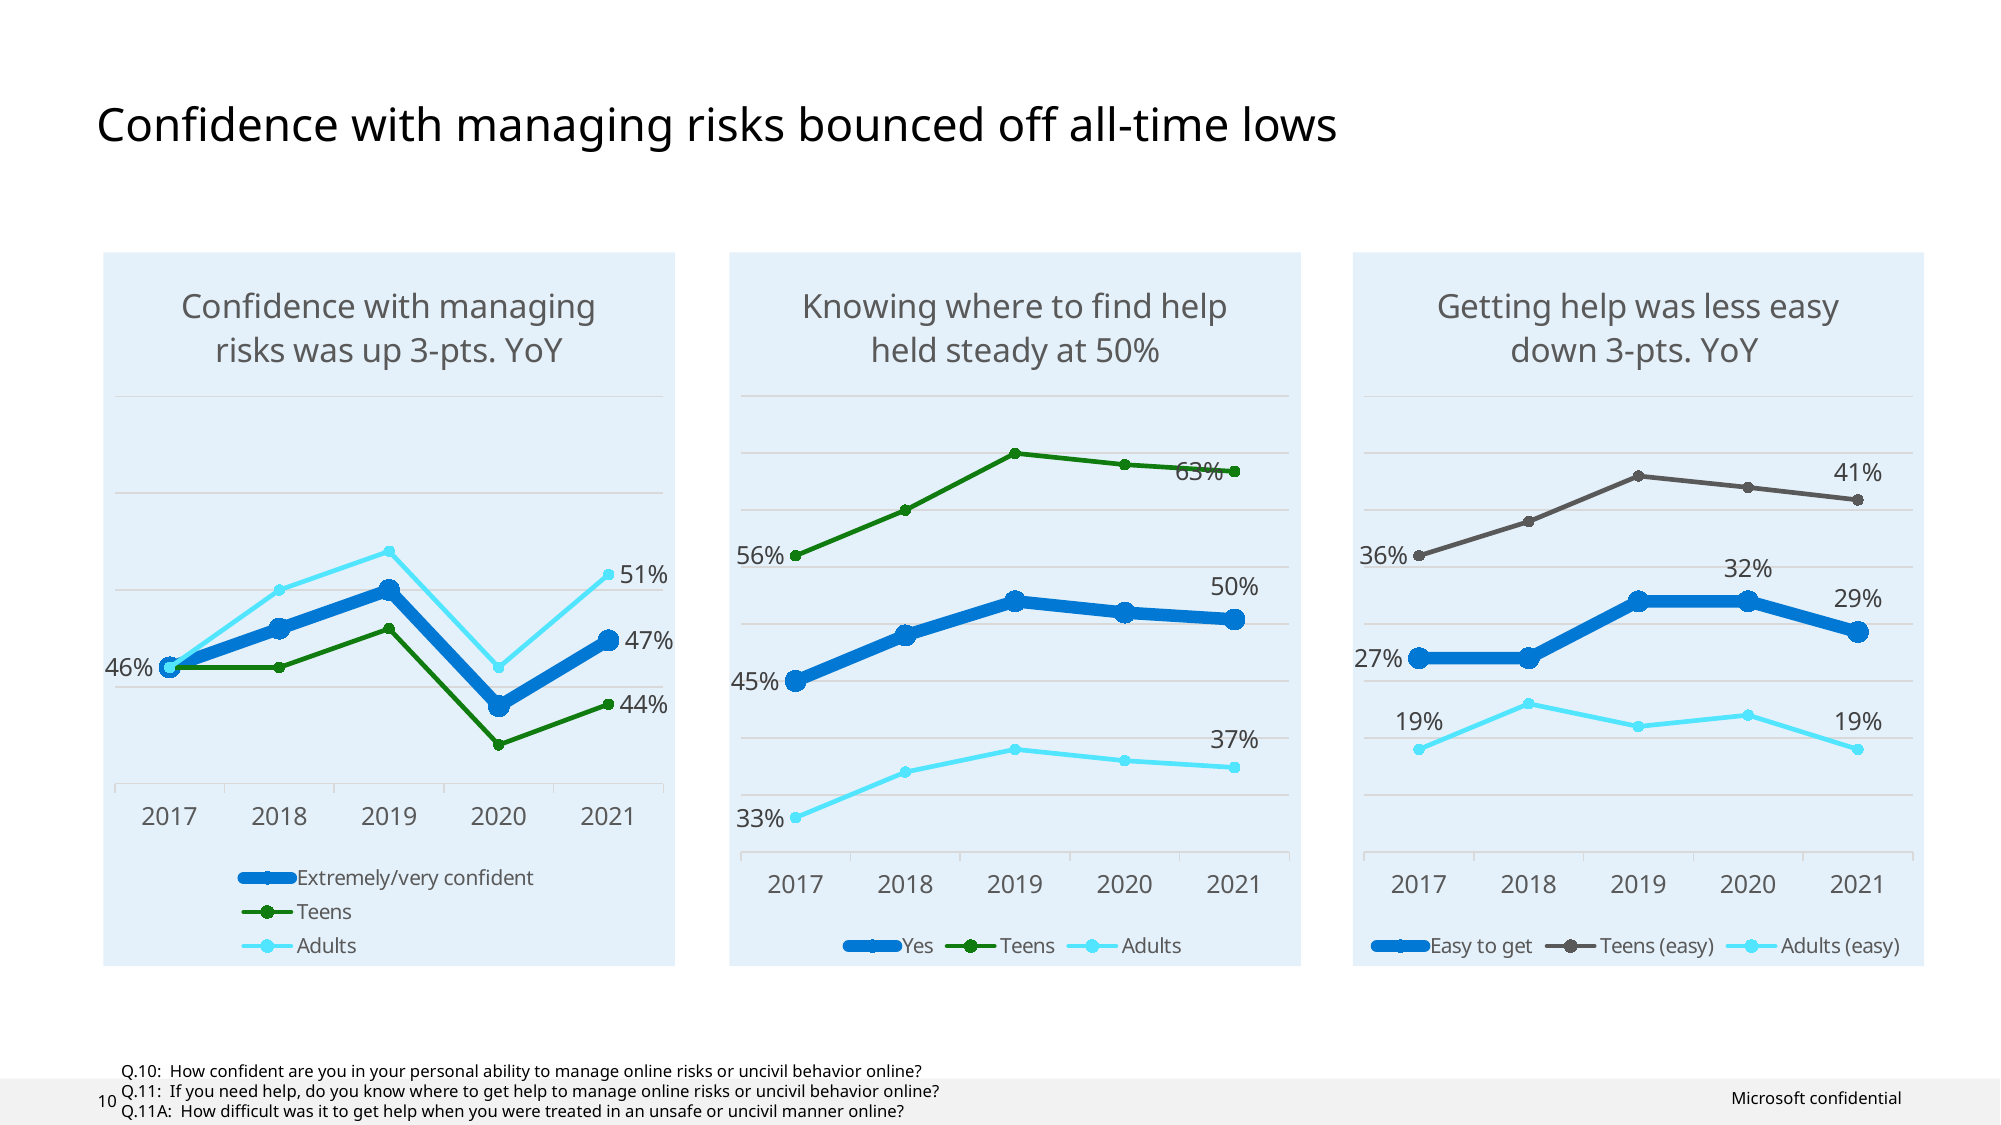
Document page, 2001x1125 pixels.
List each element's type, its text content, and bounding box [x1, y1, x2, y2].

chart [729, 252, 1302, 967]
title Confidence with managing risks bounced off all-time lows [96, 95, 1808, 152]
chart [103, 252, 676, 967]
chart [1352, 252, 1925, 967]
text_box Q.10: How confident are you in your personal ability to manage online risks or uncivil behavior online? Q.11: If you need help, do you know where to get help to manage online risks or uncivil behavior online? Q.11A: How difficult was it to get help when you were treated in an unsafe or uncivil manner online? [91, 1036, 971, 1125]
